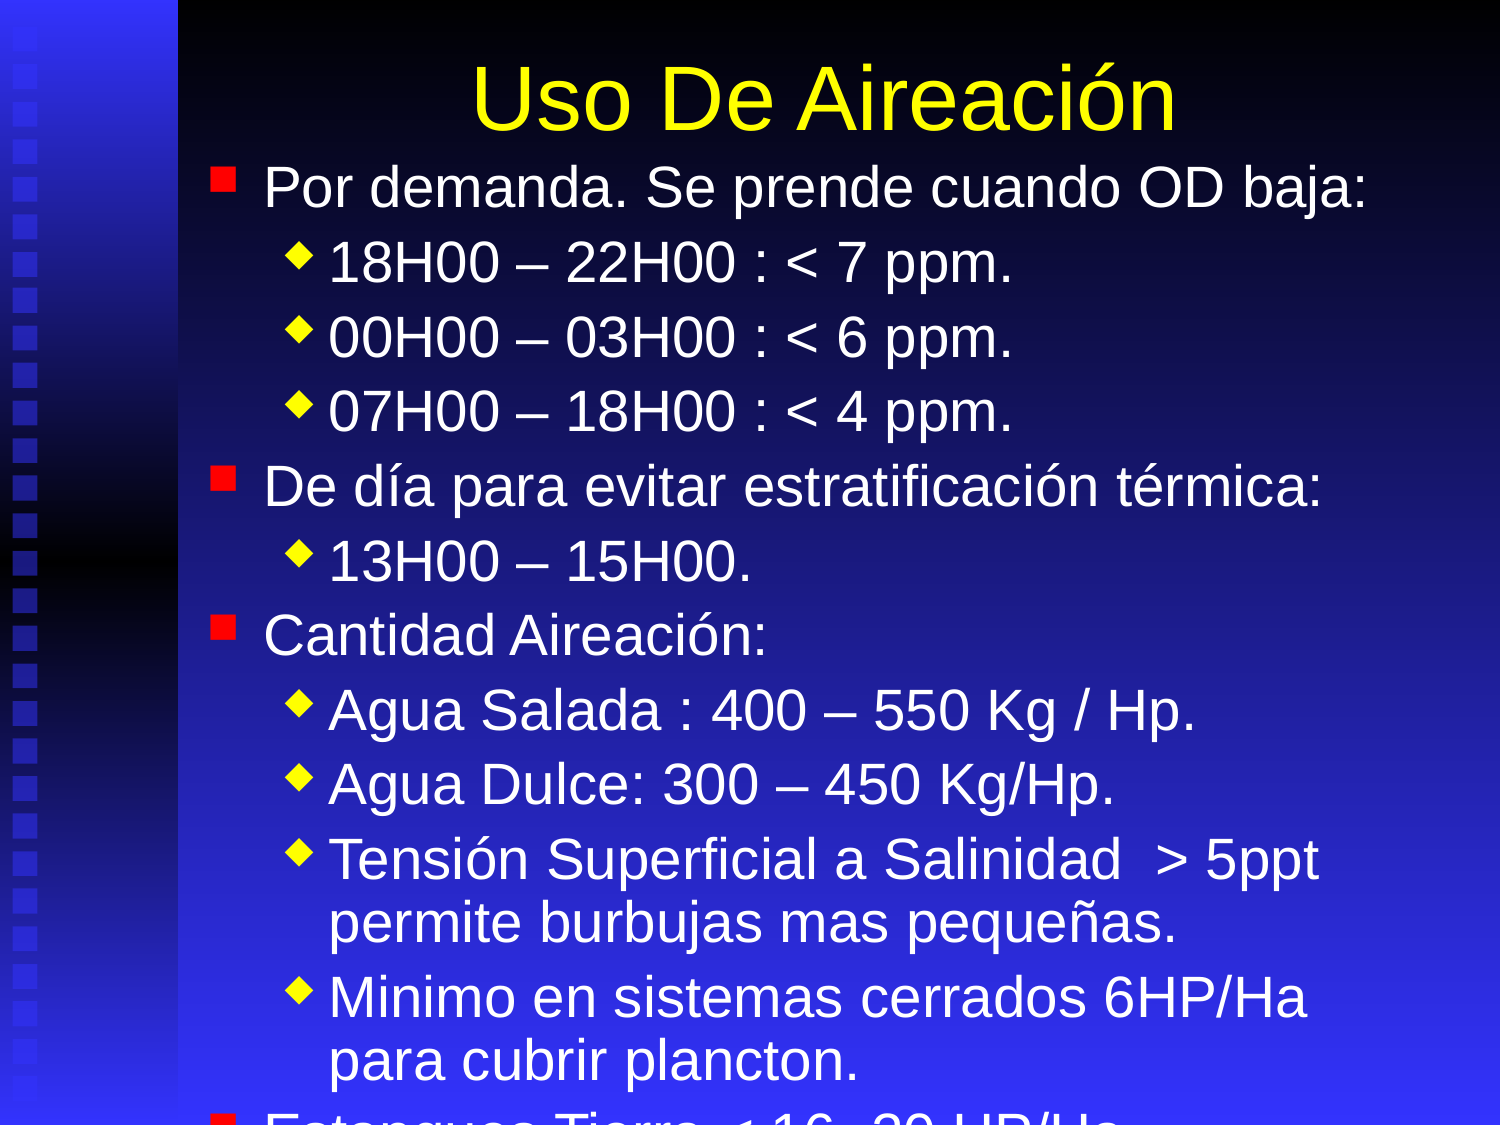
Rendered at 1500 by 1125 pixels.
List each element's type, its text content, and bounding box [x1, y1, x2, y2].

list Por demanda. Se prende cuando OD baja: 18H00 – 22H00 : < 7 ppm. 00H00 – 03H00 : < 6 ppm. 07H00 – 18H00 : < 4 ppm. De día para evitar estratificación térmica: 13H00 – 15H00. Cantidad Aireación: Agua Salada : 400 – 550 Kg / Hp. Agua Dulce: 300 – 450 Kg/Hp. Tensión Superficial a Salinidad > 5ppt permite burbujas mas pequeñas. Minimo en sistemas cerrados 6HP/Ha para cubrir plancton. Estanques Tierra < 16- 20 HP/Ha. [191, 149, 1451, 1101]
title Uso De Aireación [187, 0, 1463, 188]
